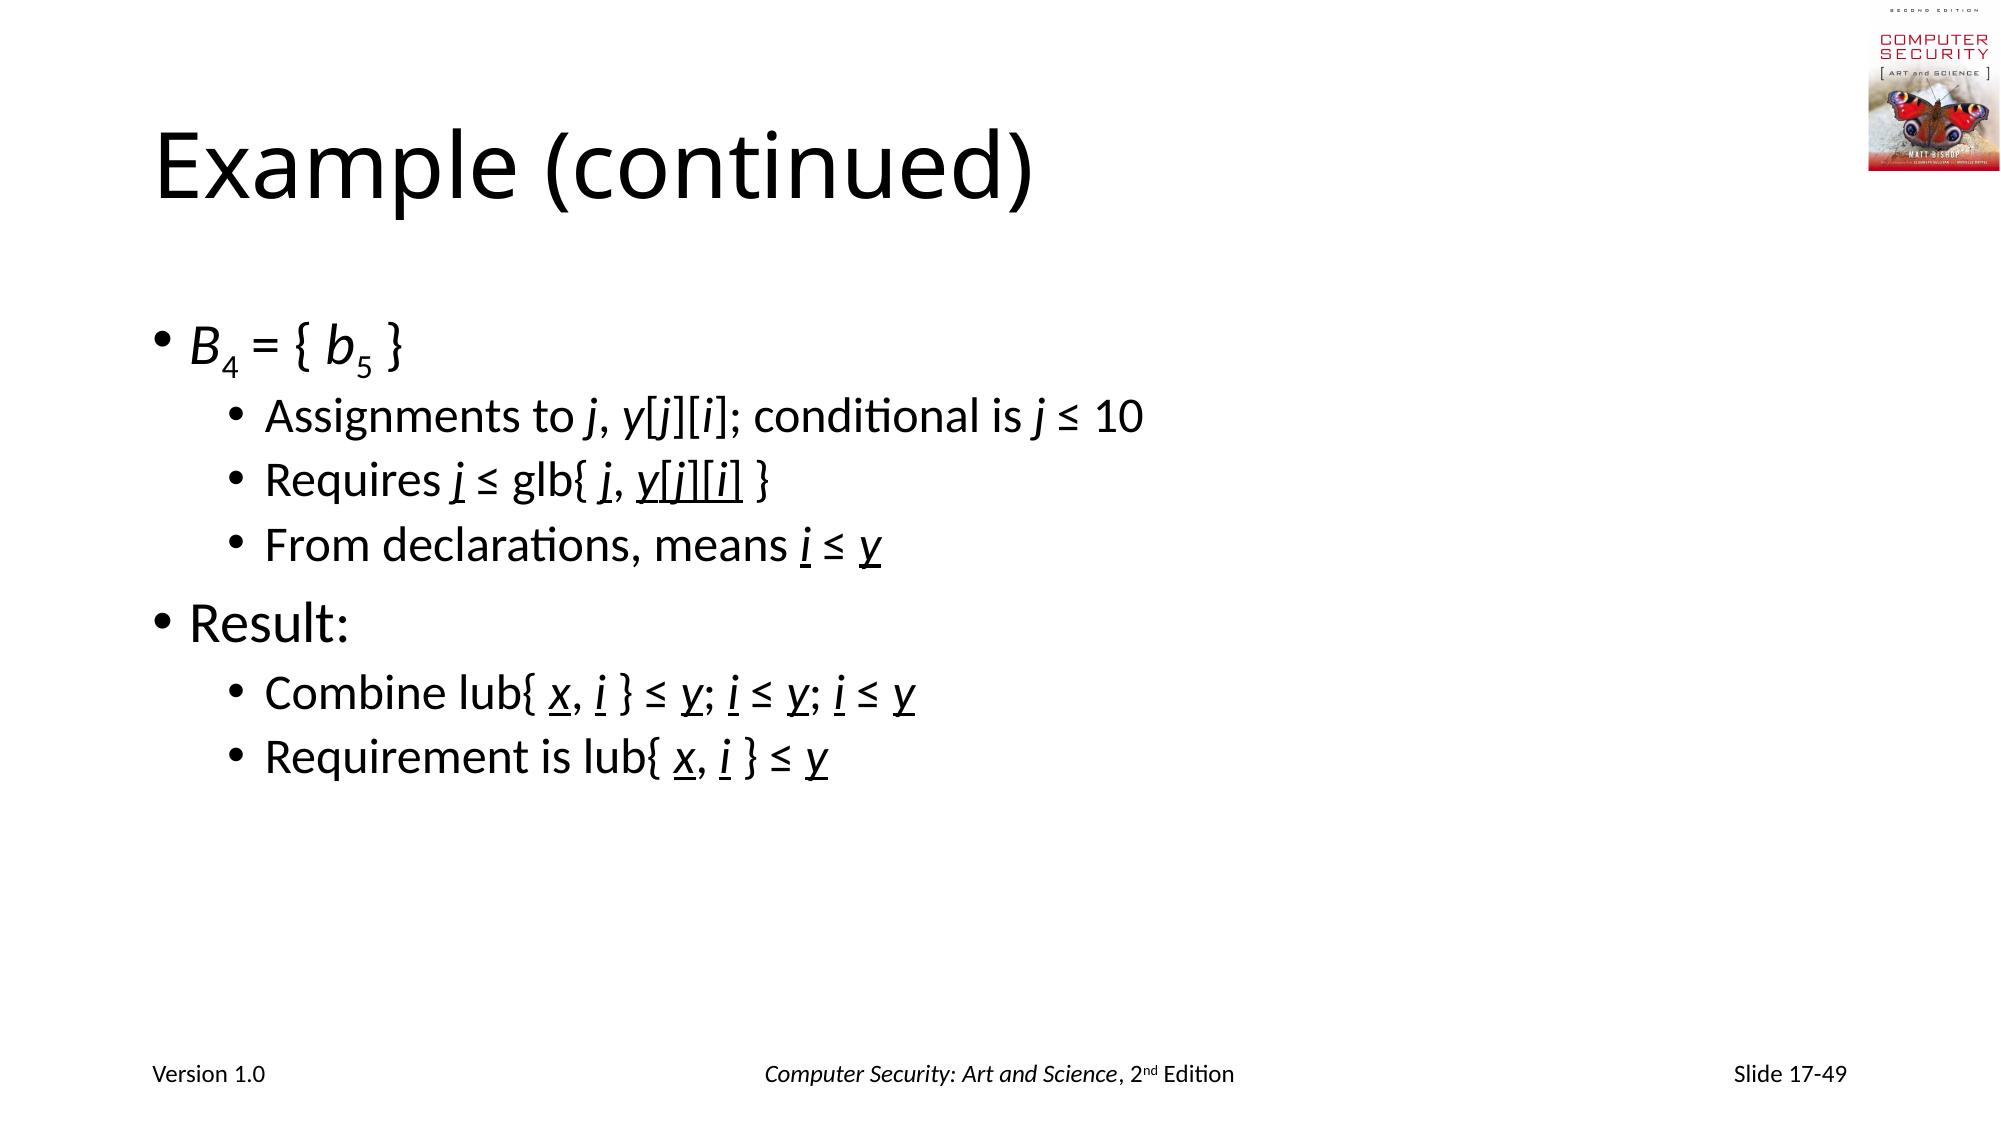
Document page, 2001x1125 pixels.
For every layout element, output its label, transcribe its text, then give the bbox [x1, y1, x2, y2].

list B4 = { b5 } Assignments to j, y[j][i]; conditional is j ≤ 10 Requires j ≤ glb{ j, y[j][i] } From declarations, means i ≤ y Result: Combine lub{ x, i } ≤ y; i ≤ y; i ≤ y Requirement is lub{ x, i } ≤ y [137, 299, 1863, 1014]
slide_number Slide 17-49 [1412, 1042, 1863, 1103]
picture [1868, 0, 2000, 171]
footer Computer Security: Art and Science, 2nd Edition [662, 1042, 1338, 1103]
slide_number Version 1.0 [137, 1042, 588, 1103]
title Example (continued) [137, 59, 1863, 278]
